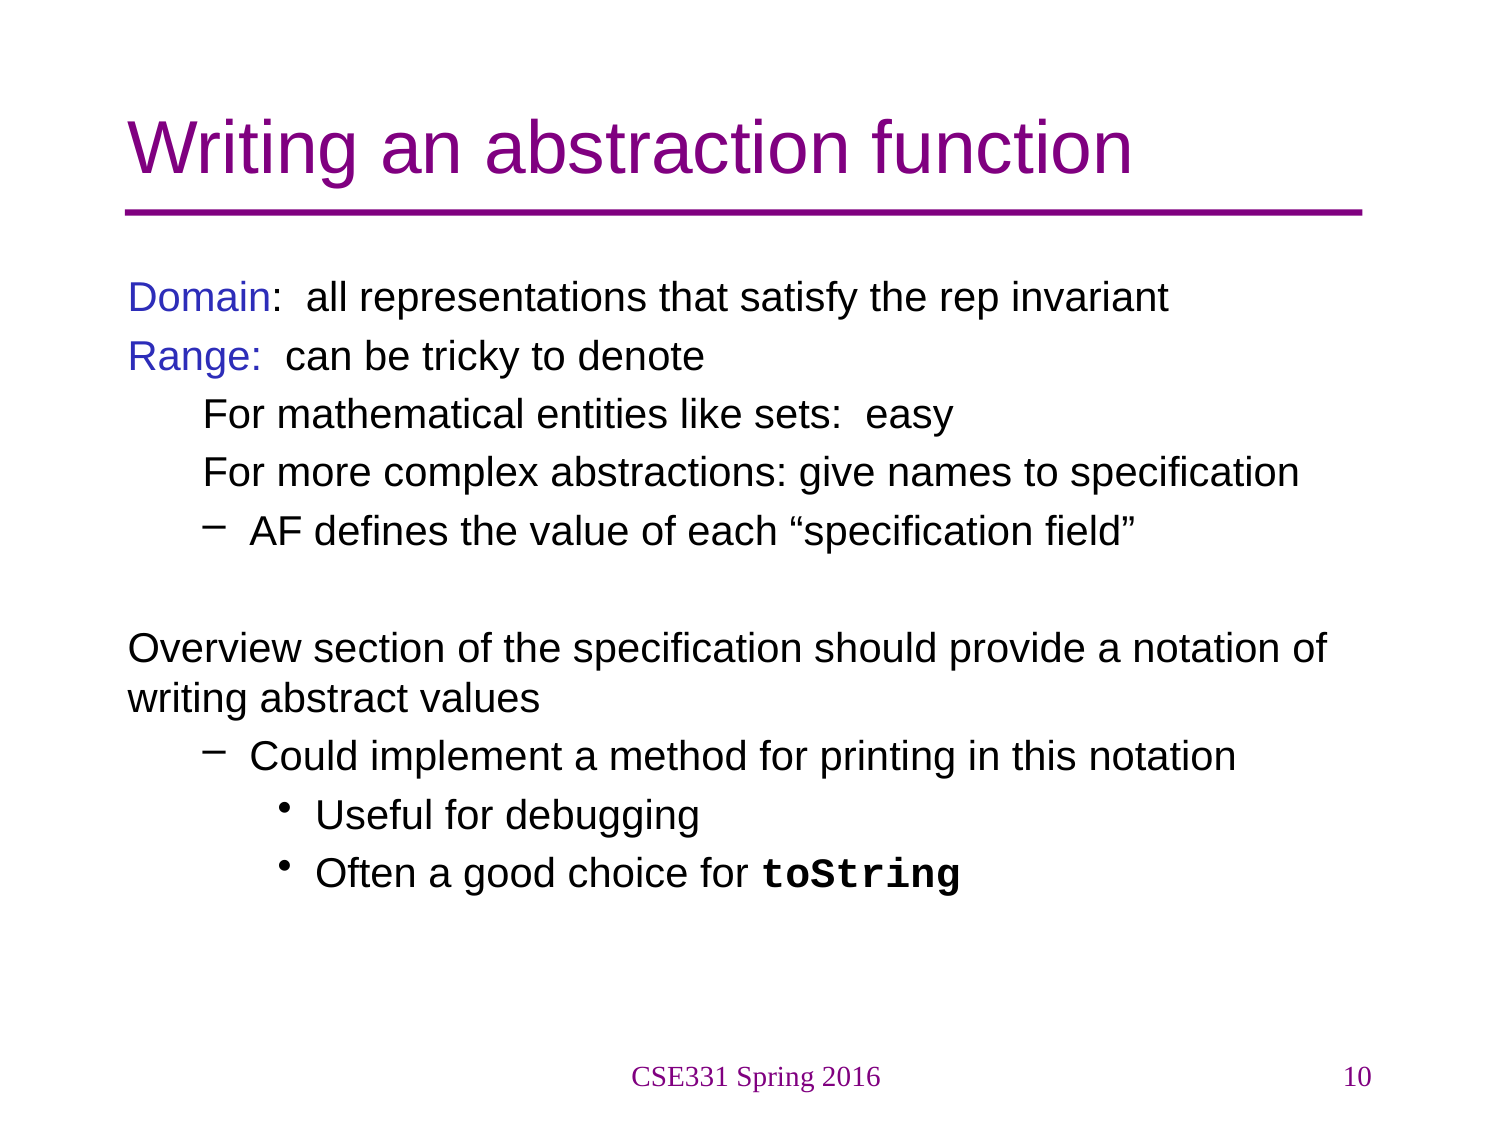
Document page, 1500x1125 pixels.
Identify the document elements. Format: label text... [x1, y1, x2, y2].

slide_number 10 [1074, 1049, 1388, 1125]
list Domain: all representations that satisfy the rep invariant Range: can be tricky to denote For mathematical entities like sets: easy For more complex abstractions: give names to specification AF defines the value of each “specification field” Overview section of the specification should provide a notation of writing abstract values Could implement a method for printing in this notation Useful for debugging Often a good choice for toString [112, 262, 1388, 1038]
title Writing an abstraction function [112, 50, 1388, 238]
footer CSE331 Spring 2016 [474, 1049, 1038, 1125]
